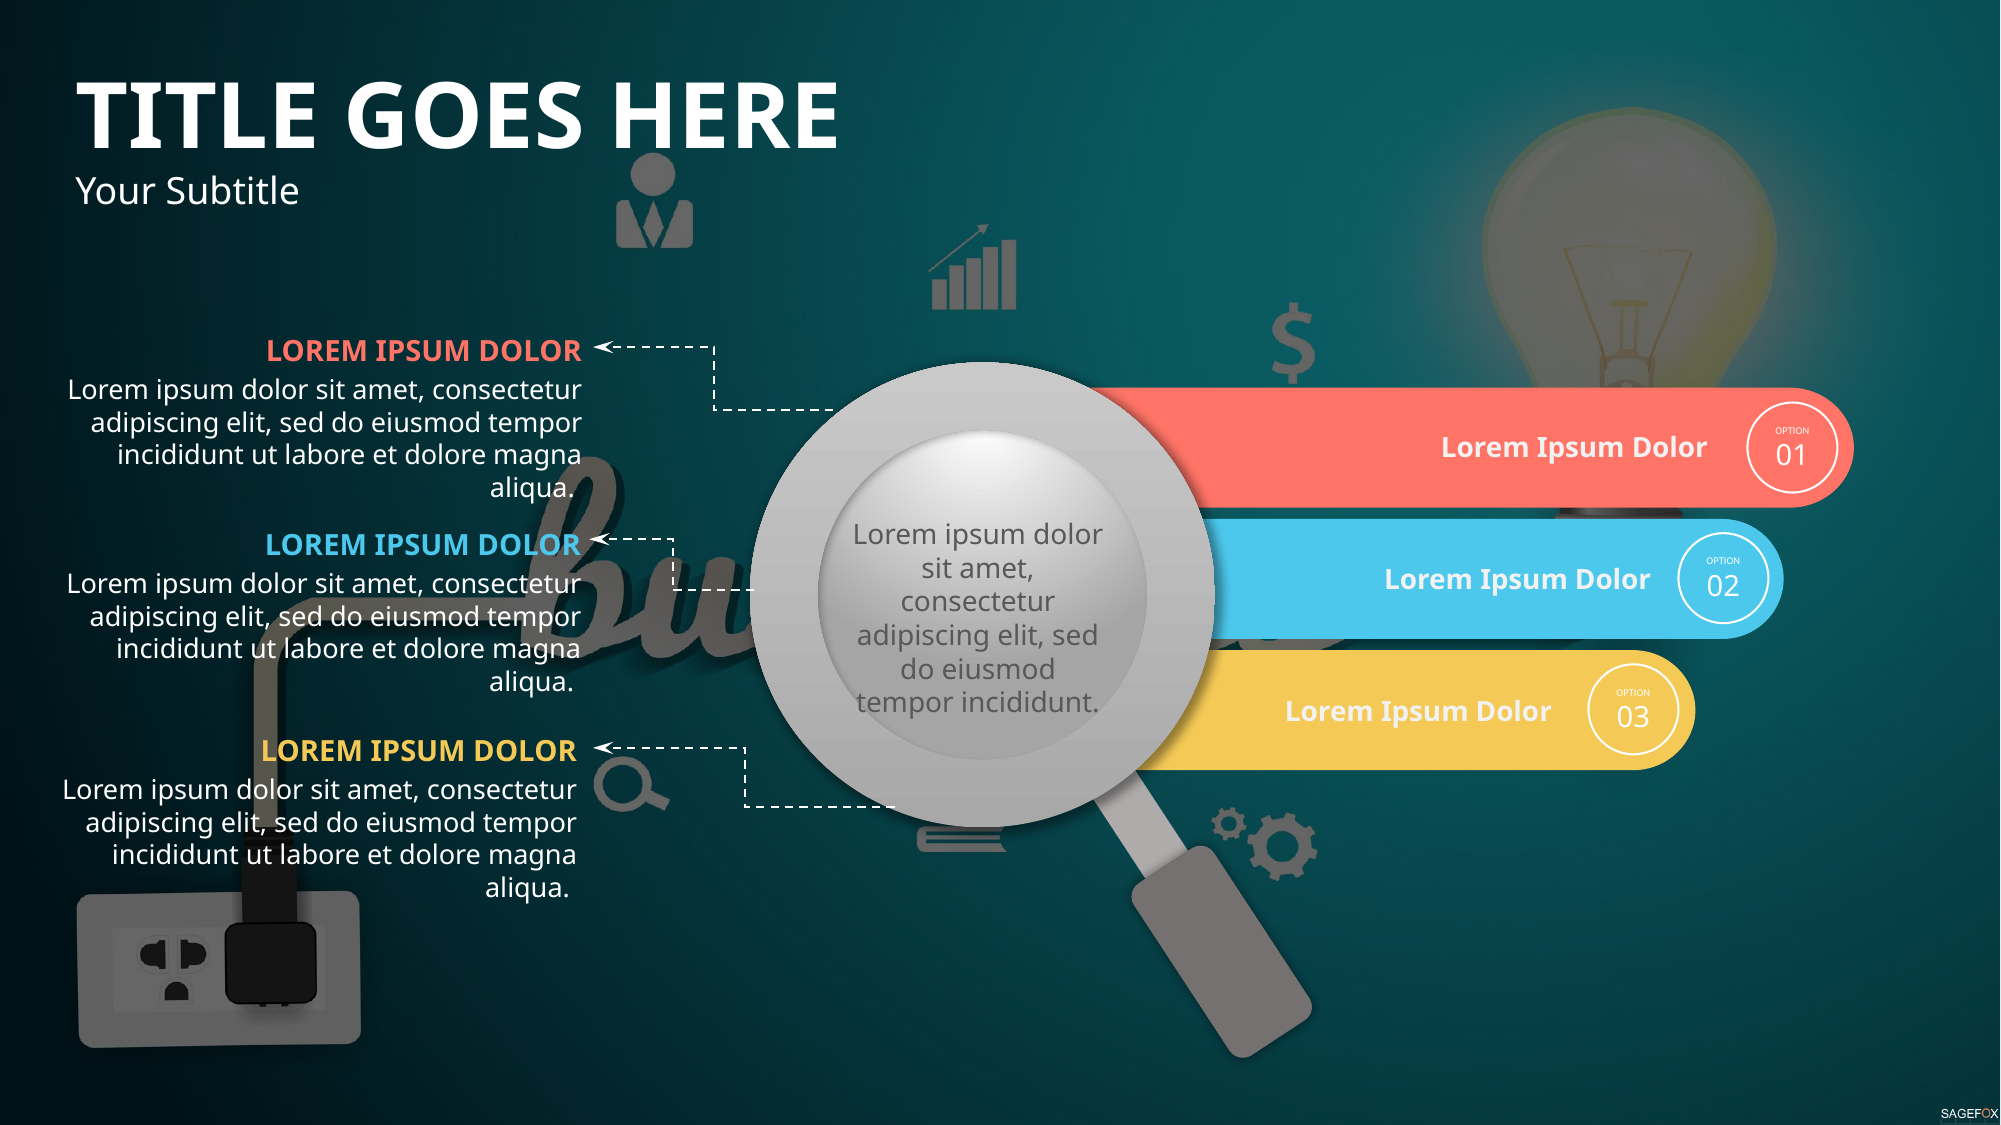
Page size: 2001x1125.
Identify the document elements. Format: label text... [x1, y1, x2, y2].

text_box LOREM IPSUM DOLOR Lorem ipsum dolor sit amet, consectetur adipiscing elit, sed do eiusmod tempor incididunt ut labore et dolore magna aliqua. [24, 724, 592, 910]
picture [0, 0, 2001, 1125]
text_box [592, 747, 898, 808]
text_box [1270, 518, 1784, 639]
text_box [1270, 649, 1696, 771]
text_box LOREM IPSUM DOLOR Lorem ipsum dolor sit amet, consectetur adipiscing elit, sed do eiusmod tempor incididunt ut labore et dolore magna aliqua. [30, 324, 597, 510]
text_box LOREM IPSUM DOLOR Lorem ipsum dolor sit amet, consectetur adipiscing elit, sed do eiusmod tempor incididunt ut labore et dolore magna aliqua. [29, 518, 596, 704]
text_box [749, 362, 1270, 1055]
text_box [592, 347, 836, 410]
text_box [589, 539, 757, 591]
text_box TITLE GOES HERE Your Subtitle [60, 49, 1036, 220]
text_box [1270, 387, 1854, 508]
